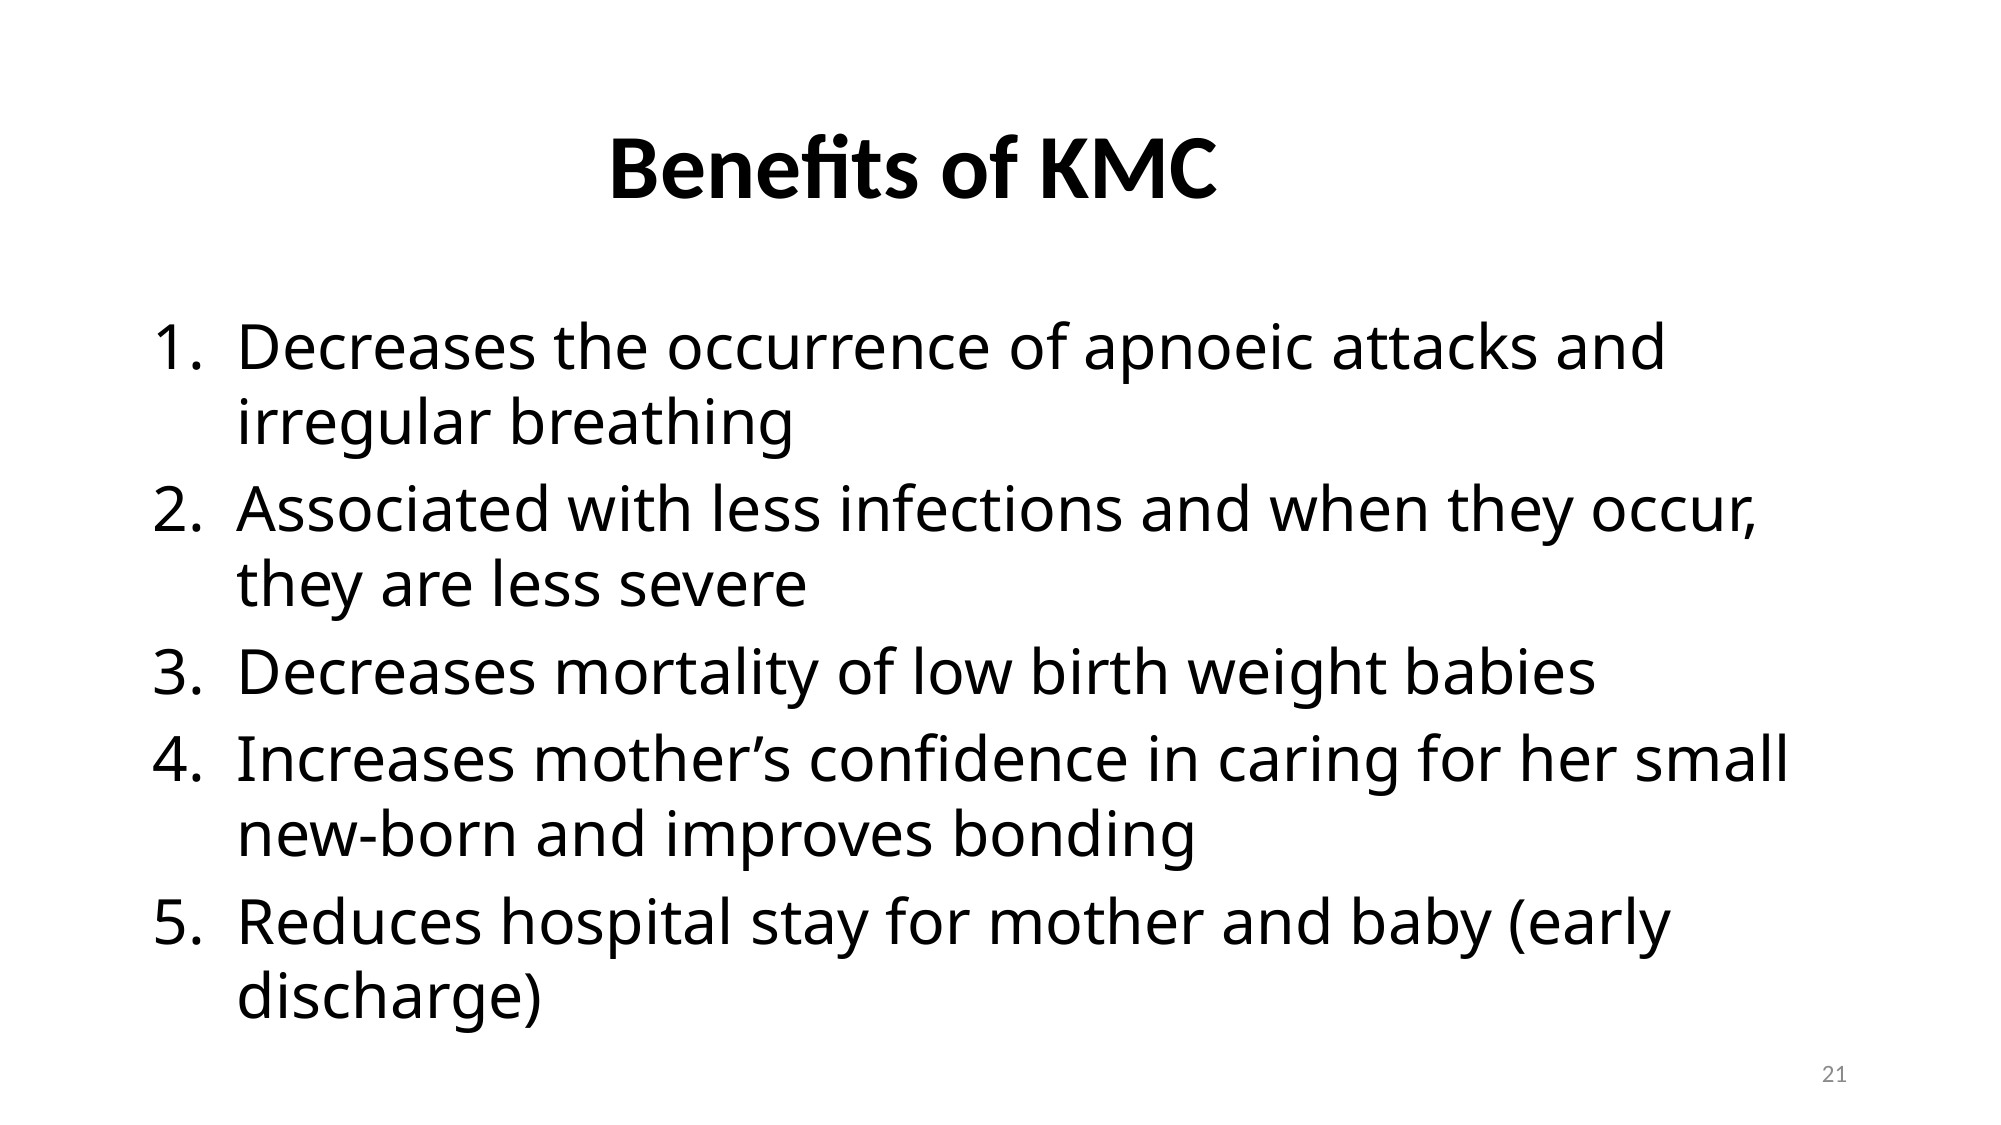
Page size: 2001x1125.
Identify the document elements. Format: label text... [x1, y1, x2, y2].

slide_number 21 [1412, 1042, 1863, 1103]
title Benefits of KMC [137, 59, 1863, 278]
list Decreases the occurrence of apnoeic attacks and irregular breathing Associated with less infections and when they occur, they are less severe Decreases mortality of low birth weight babies Increases mother’s confidence in caring for her small new-born and improves bonding Reduces hospital stay for mother and baby (early discharge) [137, 299, 1863, 1014]
